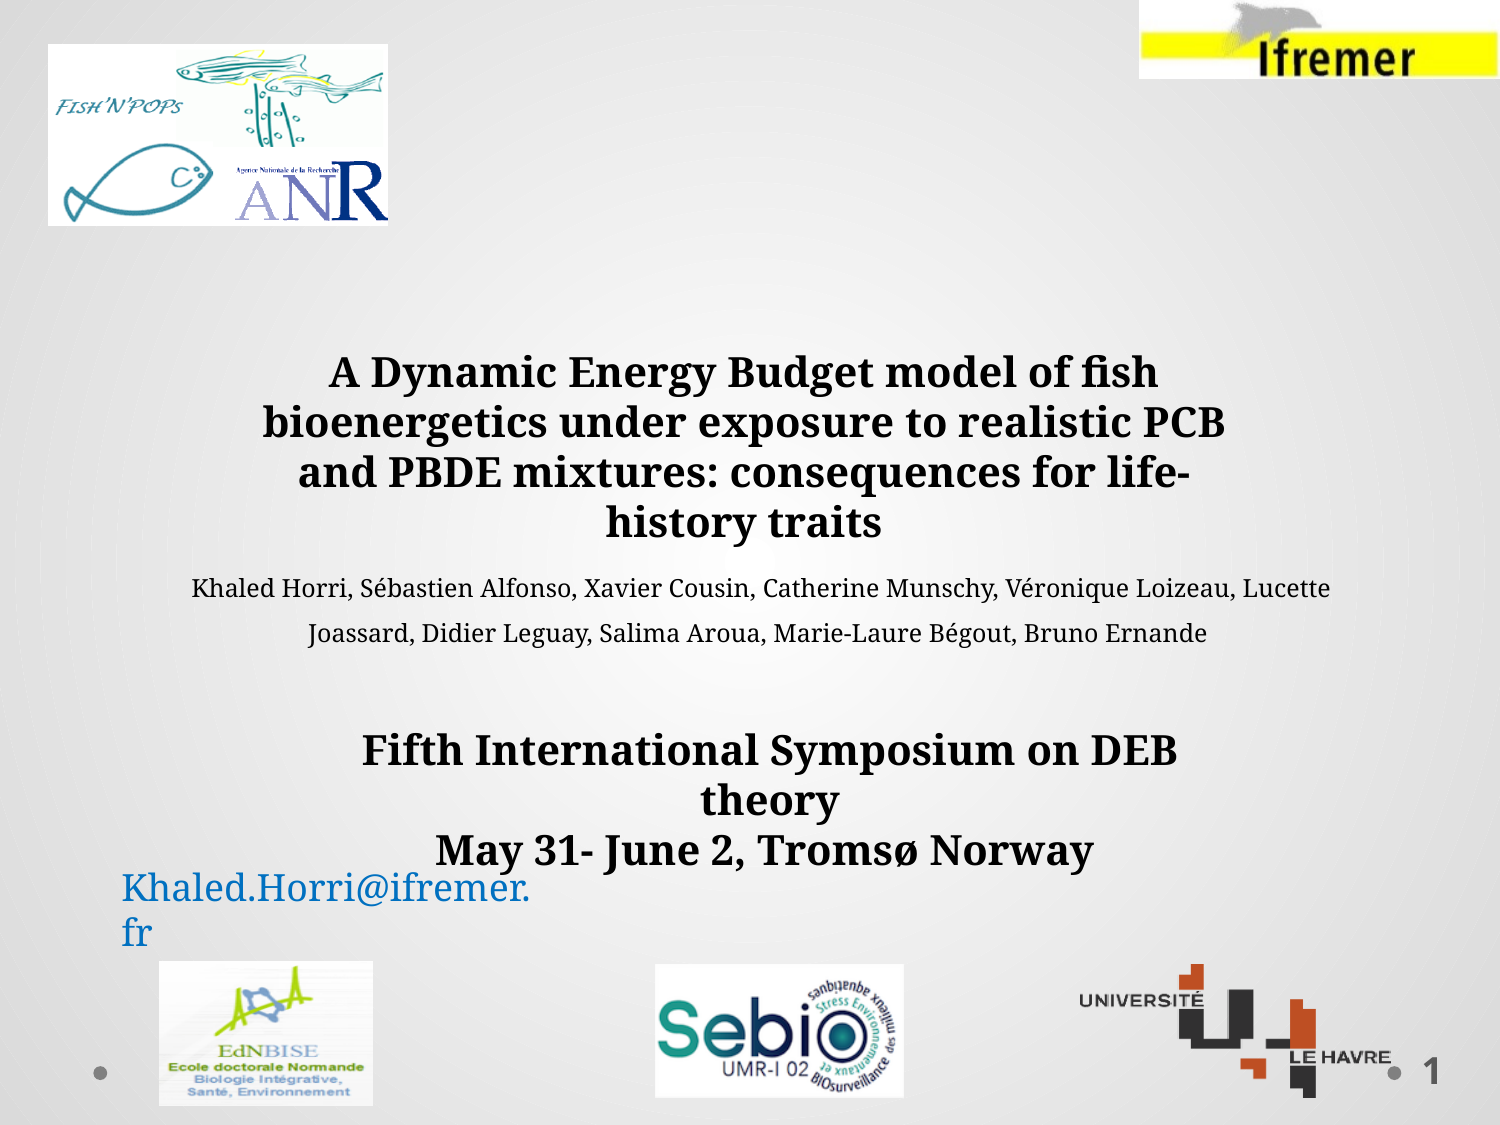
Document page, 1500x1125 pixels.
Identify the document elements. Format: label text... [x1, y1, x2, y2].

text_box Khaled.Horri@ifremer.fr [106, 856, 556, 961]
slide_number 1 [1394, 1042, 1480, 1103]
picture [1139, 0, 1500, 79]
picture [1080, 963, 1392, 1098]
picture [159, 961, 373, 1107]
picture [655, 963, 904, 1098]
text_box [48, 44, 389, 226]
text_box A Dynamic Energy Budget model of fish bioenergetics under exposure to realistic PCB and PBDE mixtures: consequences for life-history traits [218, 338, 1270, 550]
text_box Fifth International Symposium on DEB theory May 31- June 2, Tromsø Norway [304, 716, 1236, 881]
text_box Khaled Horri, Sébastien Alfonso, Xavier Cousin, Catherine Munschy, Véronique Loizeau, Lucette Joassard, Didier Leguay, Salima Aroua, Marie-Laure Bégout, Bruno Ernande [123, 550, 1400, 656]
